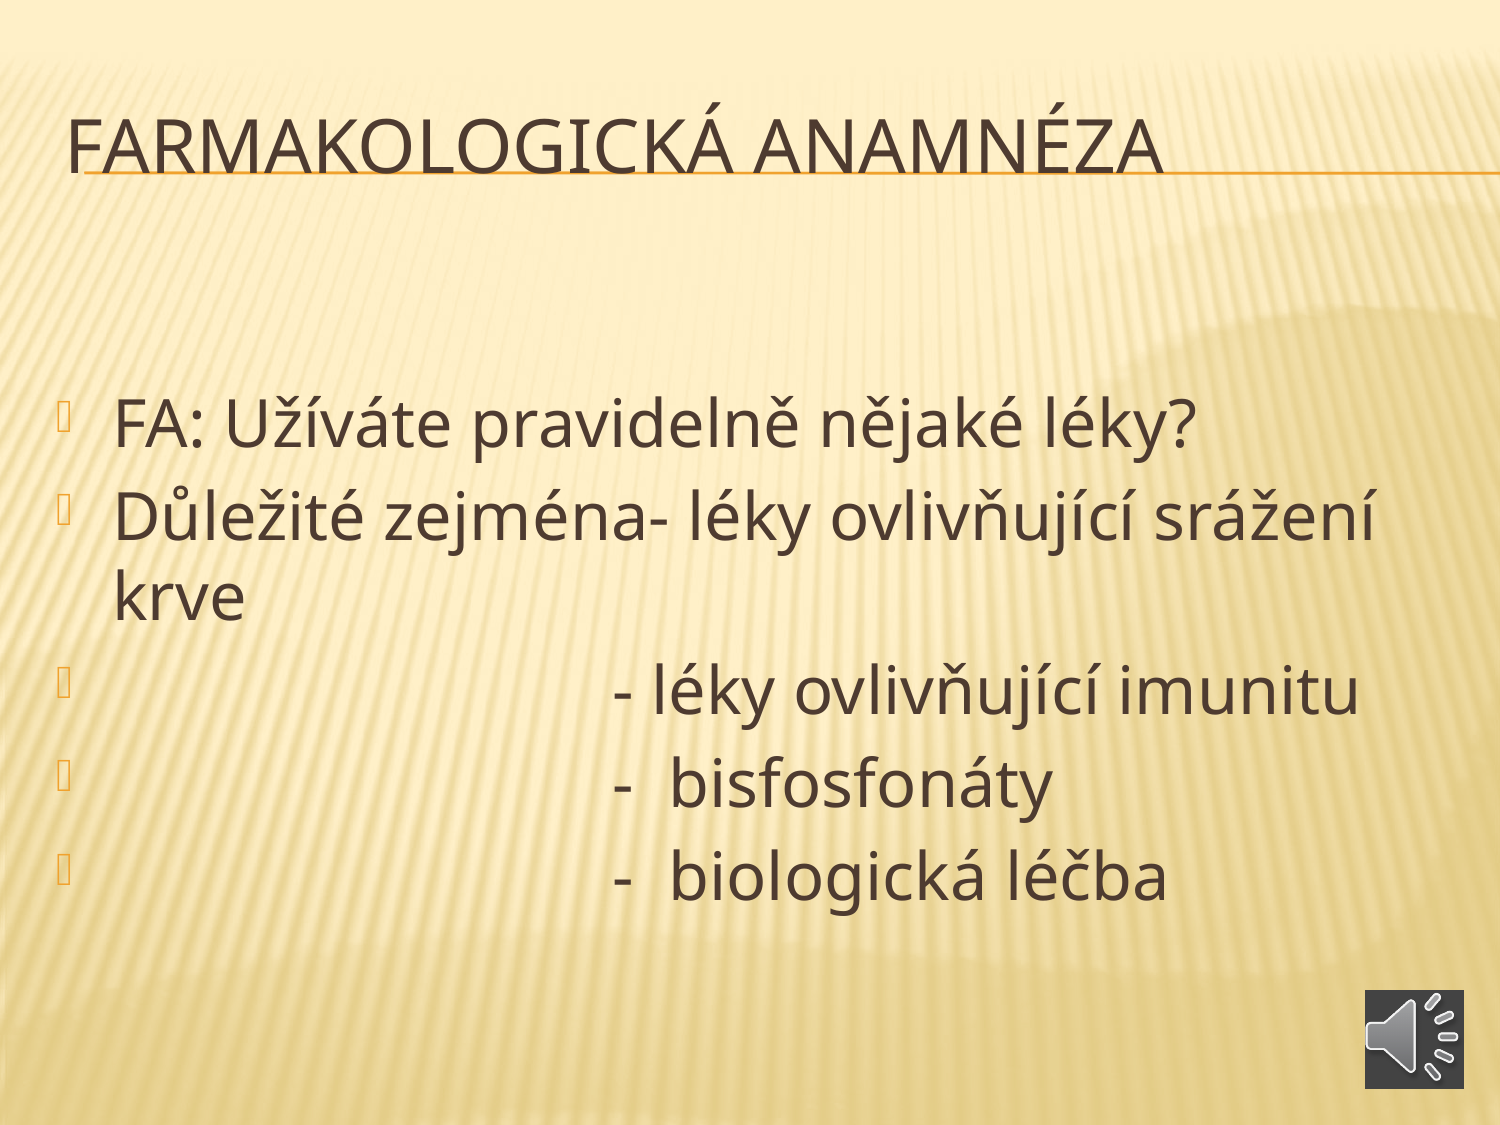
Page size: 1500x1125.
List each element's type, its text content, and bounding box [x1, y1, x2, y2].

title Farmakologická anamnéza [50, 75, 1475, 213]
picture [1364, 989, 1465, 1090]
list FA: Užíváte pravidelně nějaké léky? Důležité zejména- léky ovlivňující srážení krve - léky ovlivňující imunitu - bisfosfonáty - biologická léčba [41, 373, 1467, 1012]
